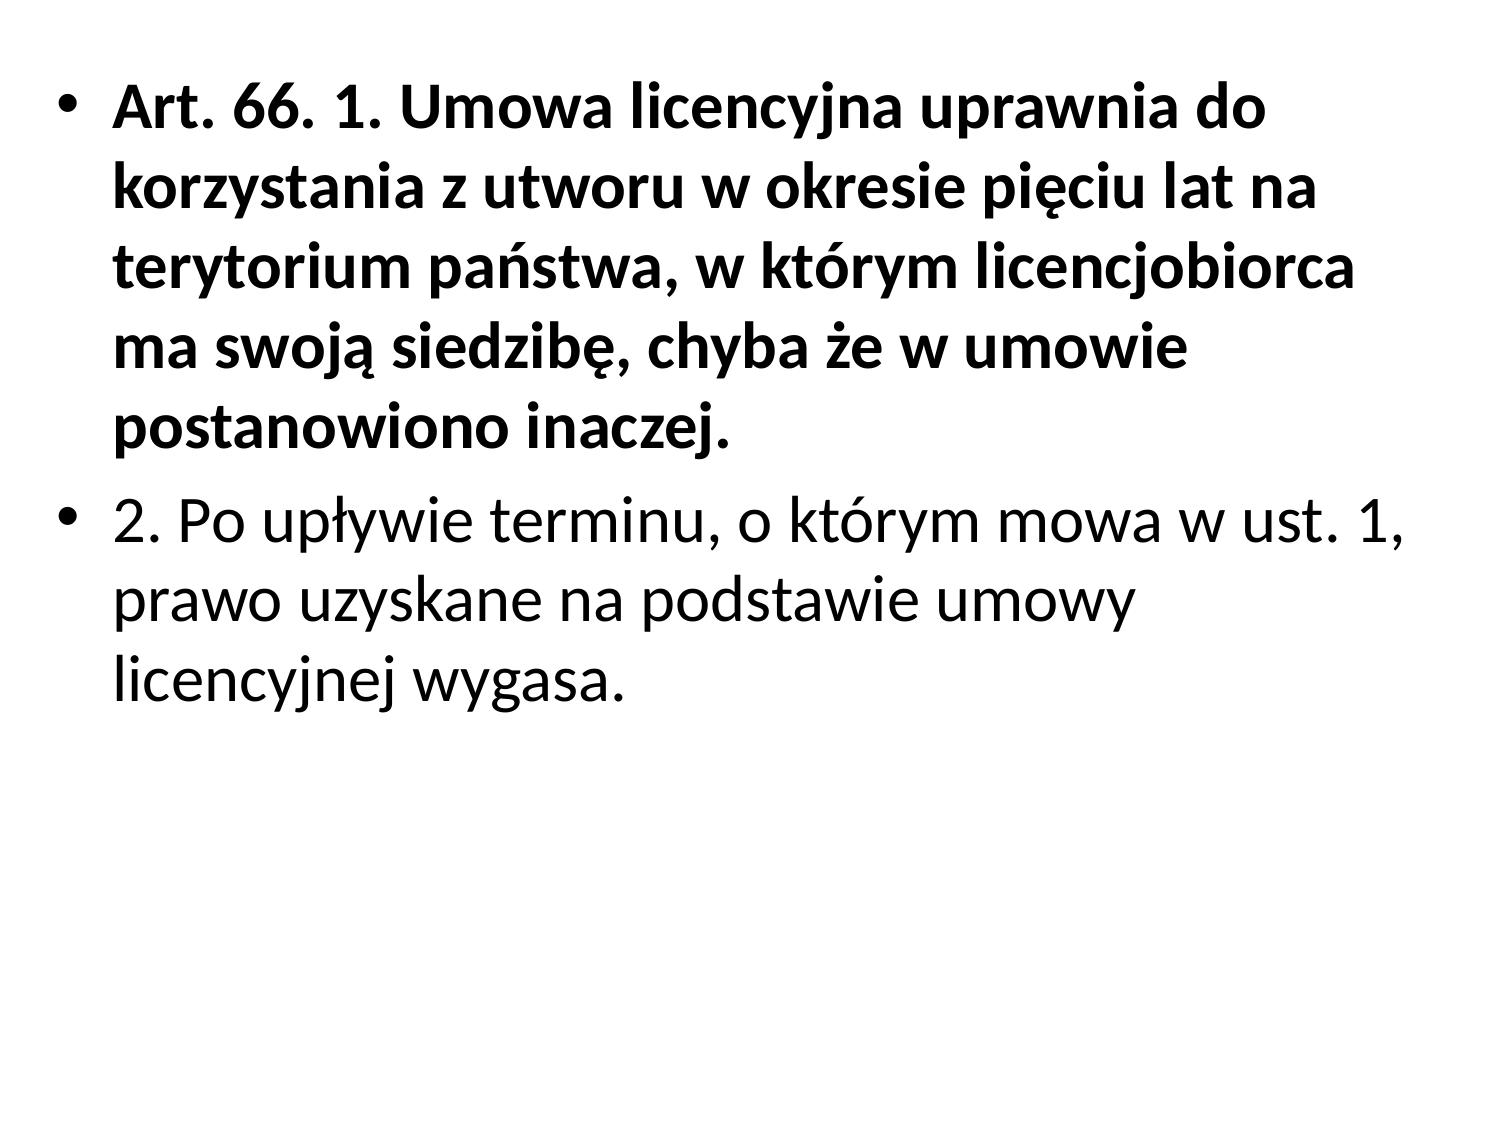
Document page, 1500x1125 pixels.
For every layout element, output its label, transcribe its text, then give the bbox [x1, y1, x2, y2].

list Art. 66. 1. Umowa licencyjna uprawnia do korzystania z utworu w okresie pięciu lat na terytorium państwa, w którym licencjobiorca ma swoją siedzibę, chyba że w umowie postanowiono inaczej. 2. Po upływie terminu, o którym mowa w ust. 1, prawo uzyskane na podstawie umowy licencyjnej wygasa. [41, 54, 1425, 1005]
